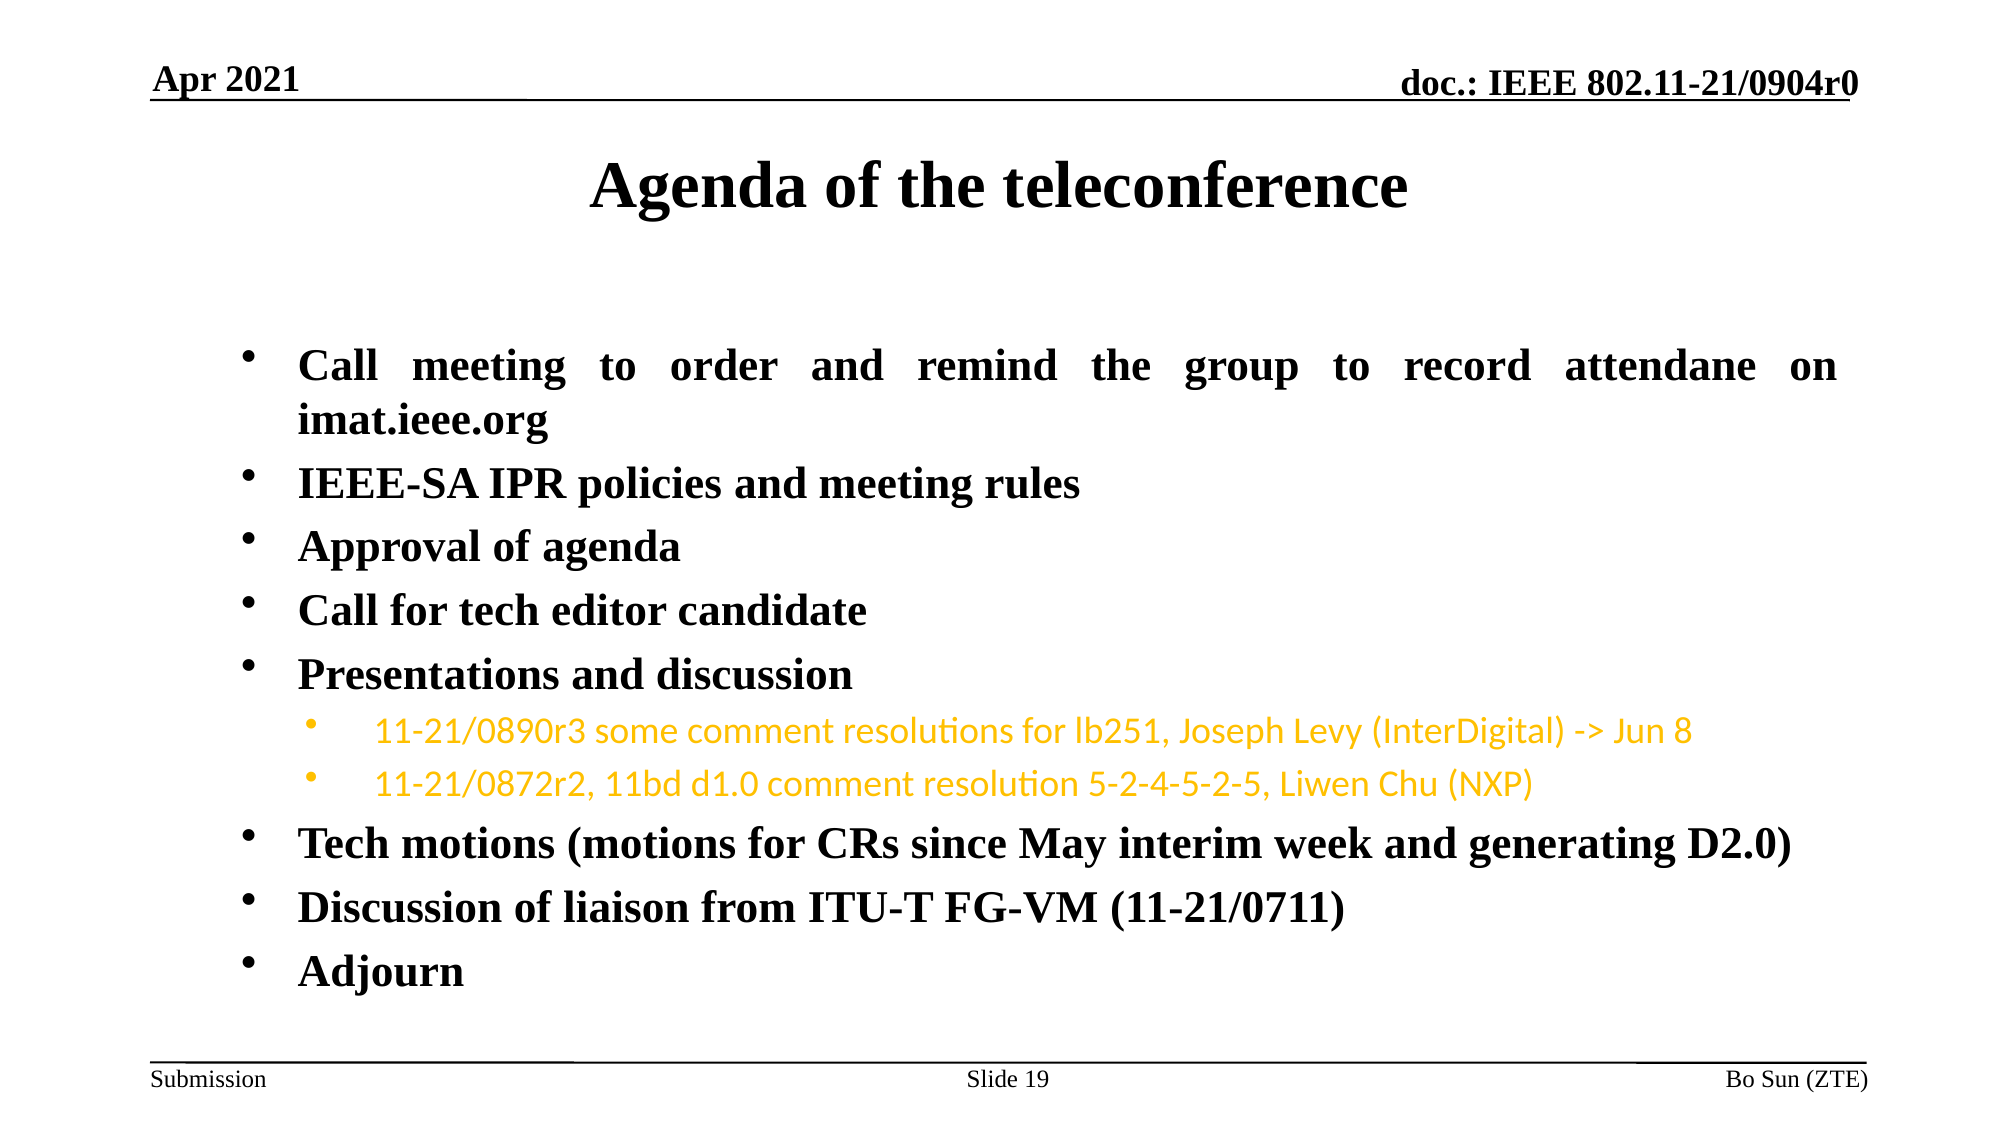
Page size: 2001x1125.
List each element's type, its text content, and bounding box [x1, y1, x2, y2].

footer Bo Sun (ZTE) [1171, 1061, 1869, 1093]
text_box Call meeting to order and remind the group to record attendane on imat.ieee.org IEEE-SA IPR policies and meeting rules Approval of agenda Call for tech editor candidate Presentations and discussion 11-21/0890r3 some comment resolutions for lb251, Joseph Levy (InterDigital) -> Jun 8 11-21/0872r2, 11bd d1.0 comment resolution 5-2-4-5-2-5, Liwen Chu (NXP) Tech motions (motions for CRs since May interim week and generating D2.0) Discussion of liaison from ITU-T FG-VM (11-21/0711) Adjourn [225, 327, 1855, 1049]
slide_number Slide 19 [949, 1061, 1067, 1123]
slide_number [152, 54, 563, 100]
text_box Agenda of the teleconference [362, 99, 1638, 262]
